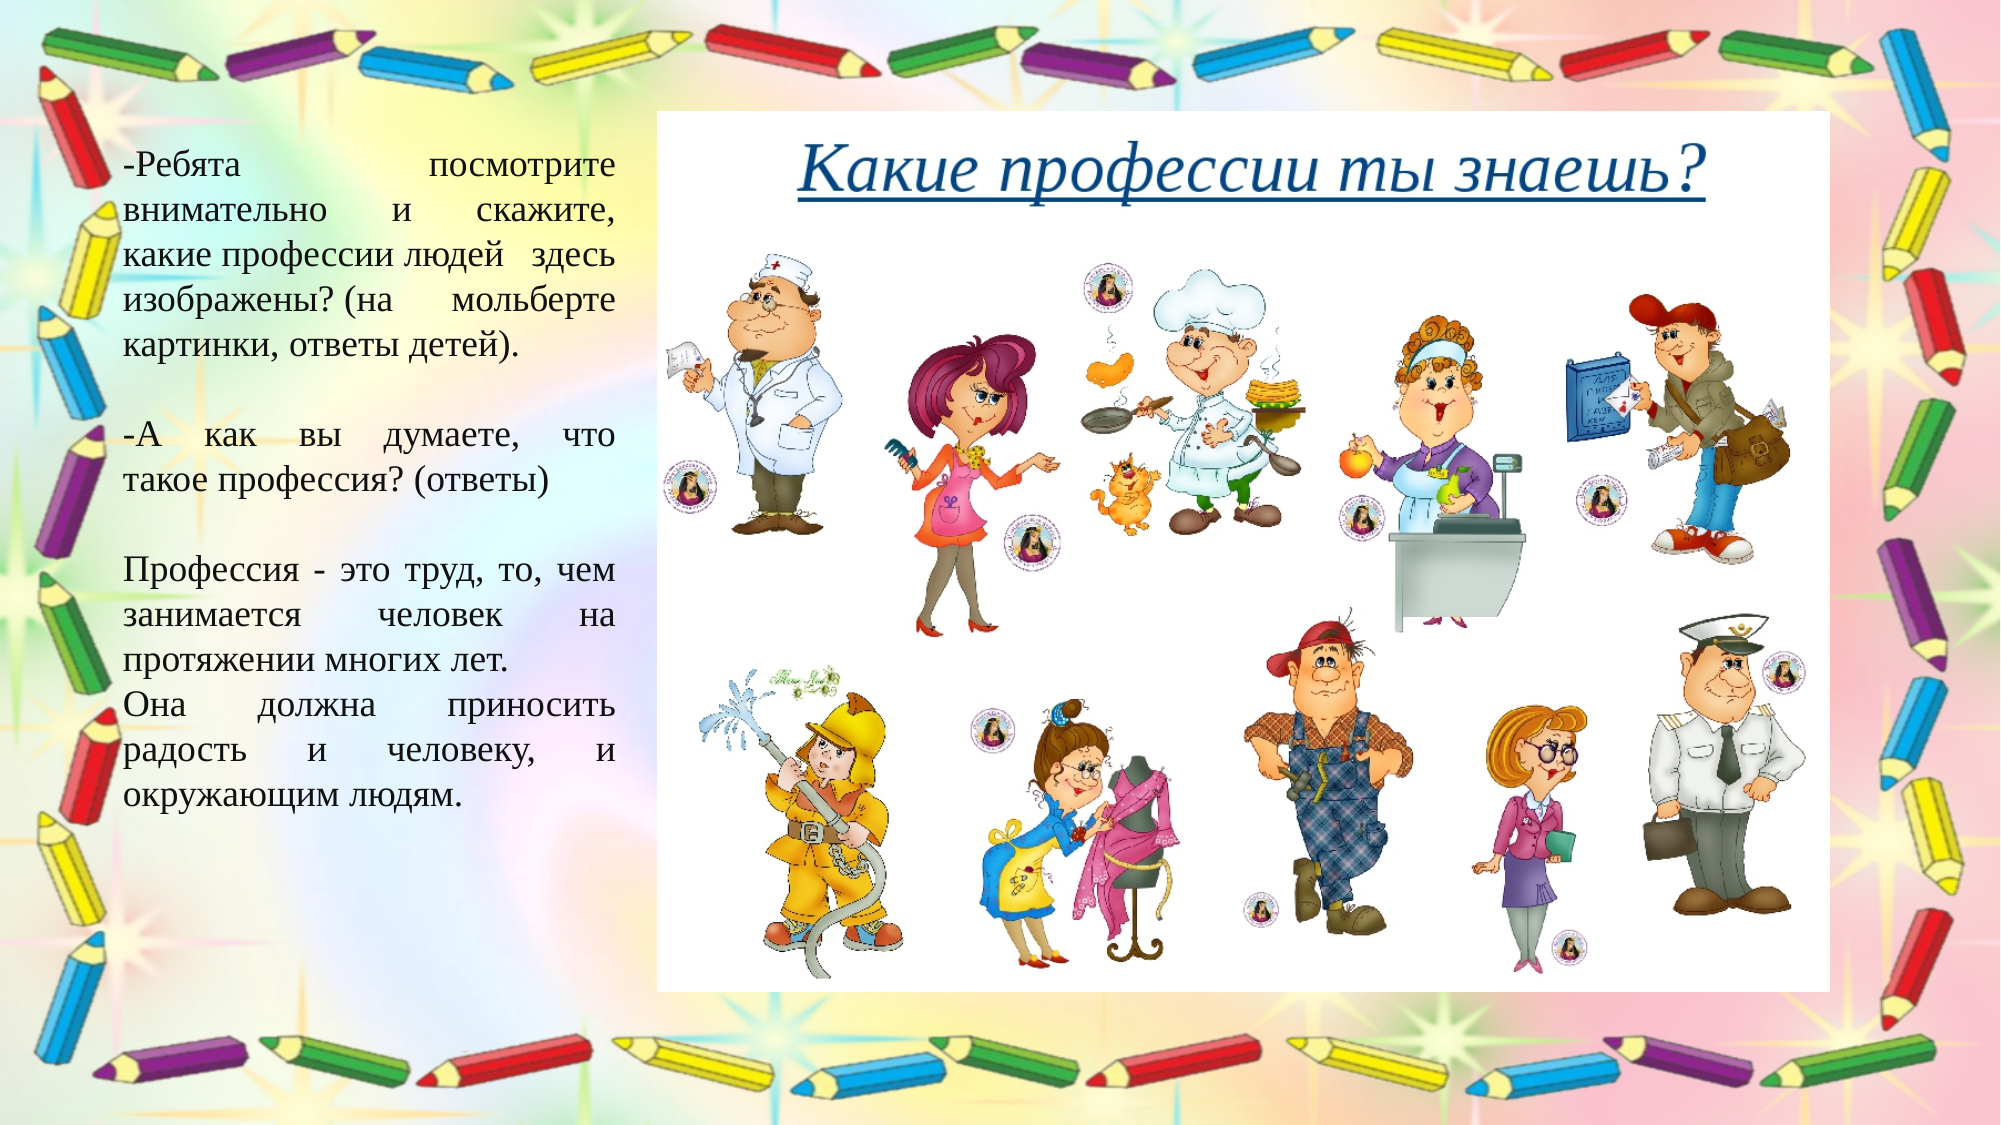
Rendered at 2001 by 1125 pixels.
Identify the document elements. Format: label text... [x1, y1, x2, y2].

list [657, 111, 1830, 992]
text_box -Ребята посмотрите внимательно и скажите, какие профессии людей здесь изображены? (на мольберте картинки, ответы детей). -А как вы думаете, что такое профессия? (ответы) Профессия - это труд, то, чем занимается человек на протяжении многих лет. Она должна приносить радость и человеку, и окружающим людям. [108, 131, 632, 822]
picture [0, 0, 2001, 1125]
